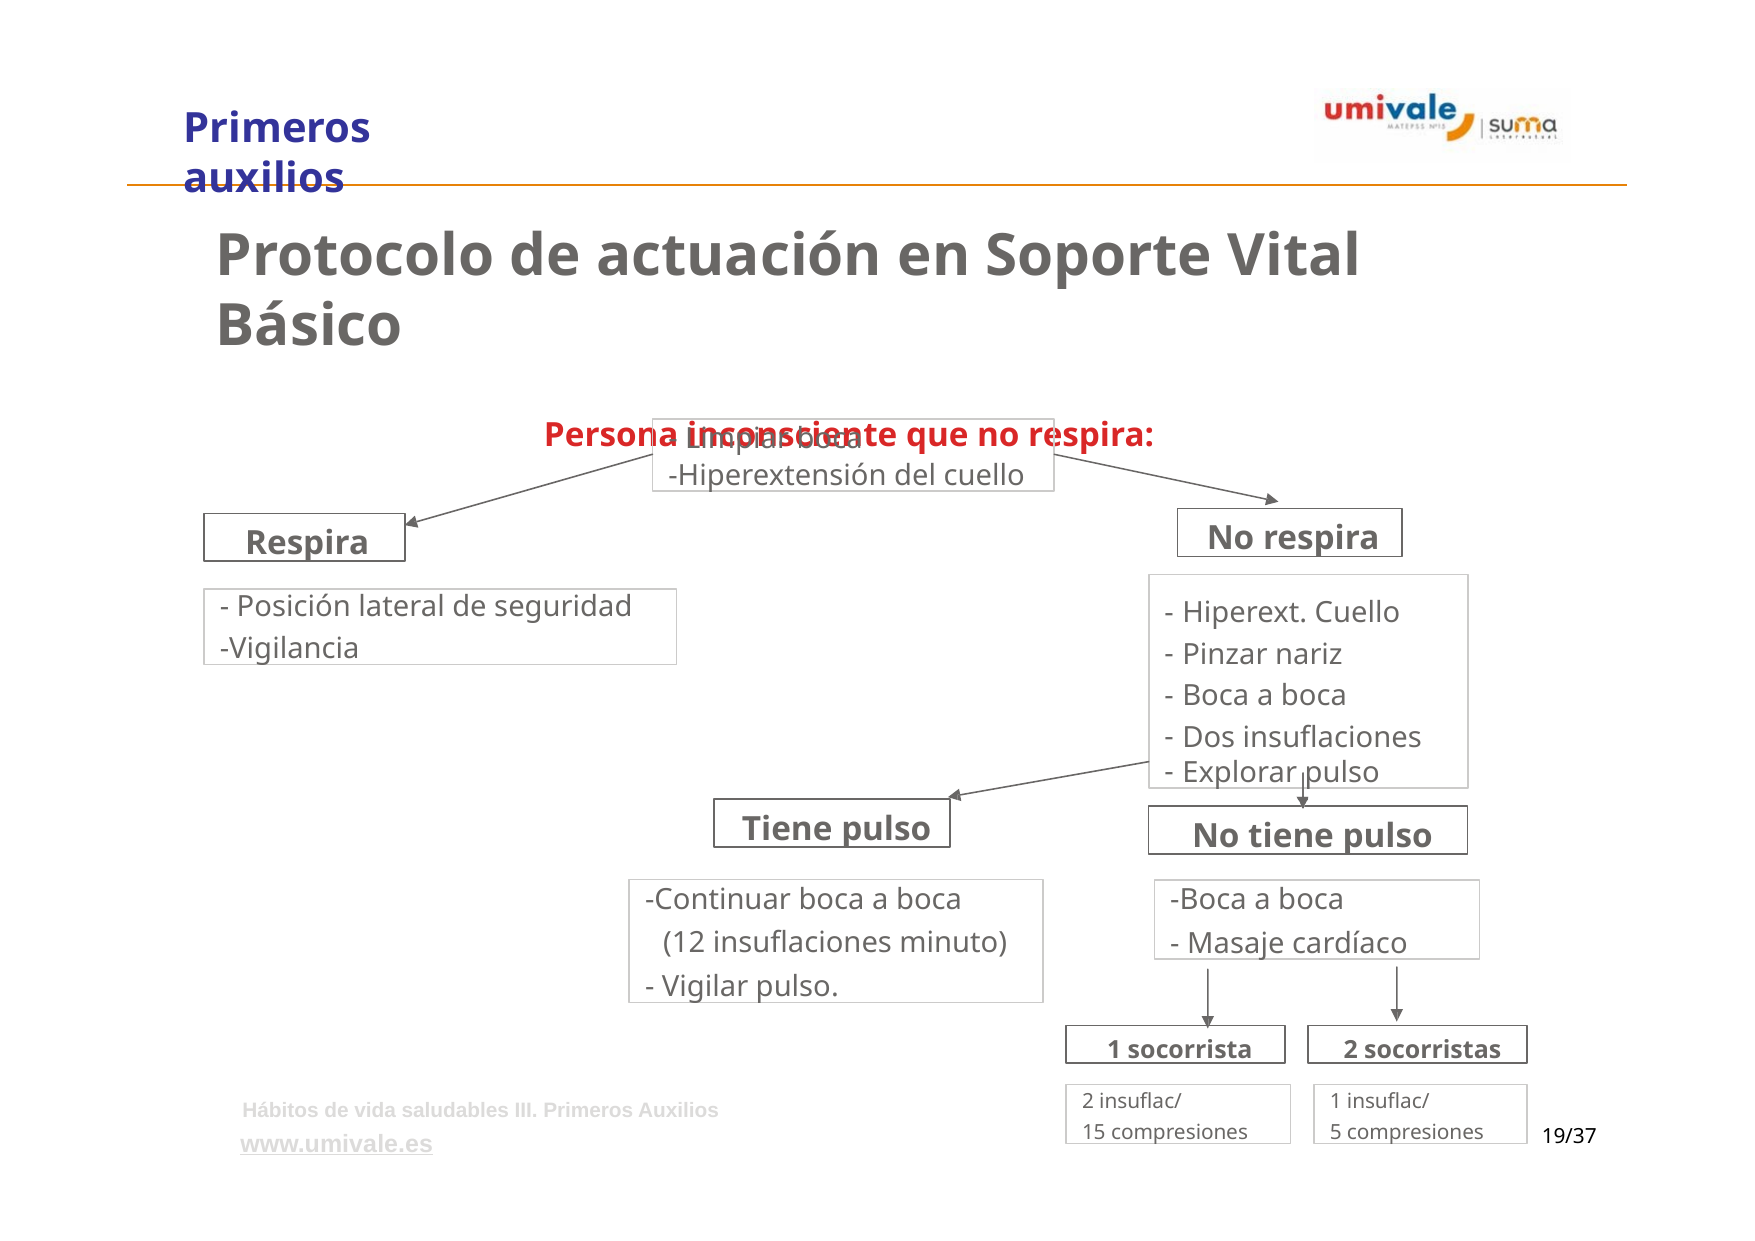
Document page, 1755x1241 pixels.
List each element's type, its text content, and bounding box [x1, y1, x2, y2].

text_box Protocolo de actuación en Soporte Vital Básico Persona inconsciente que no respira: [213, 215, 1552, 454]
text_box 2 socorristas [1308, 1025, 1527, 1064]
text_box [1314, 88, 1571, 163]
text_box [1390, 966, 1404, 1022]
text_box 1 socorrista [1066, 1025, 1285, 1064]
text_box 2 insuflac/ 15 compresiones [1066, 1084, 1291, 1144]
text_box [1053, 453, 1279, 506]
text_box 1 insuflac/ 5 compresiones [1314, 1084, 1527, 1144]
text_box No tiene pulso [1148, 806, 1468, 854]
text_box [1201, 968, 1215, 1029]
text_box [404, 453, 654, 528]
text_box -Continuar boca a boca (12 insuflaciones minuto) - Vigilar pulso. [629, 879, 1043, 1003]
text_box [1296, 772, 1309, 809]
text_box Respira [203, 513, 405, 562]
text_box No respira [1177, 508, 1402, 557]
title Primeros auxilios [181, 98, 519, 308]
text_box -Boca a boca - Masaje cardíaco [1154, 880, 1480, 960]
text_box 19/37 [1539, 1120, 1599, 1148]
text_box Tiene pulso [714, 799, 951, 847]
text_box [947, 760, 1150, 802]
text_box Hábitos de vida saludables III. Primeros Auxilios www.umivale.es [238, 1090, 722, 1158]
text_box Hiperext. Cuello Pinzar nariz Boca a boca Dos insuflaciones Explorar pulso [1148, 574, 1468, 789]
text_box - Limpiar boca -Hiperextensión del cuello [652, 418, 1055, 492]
text_box - Posición lateral de seguridad -Vigilancia [203, 589, 677, 665]
